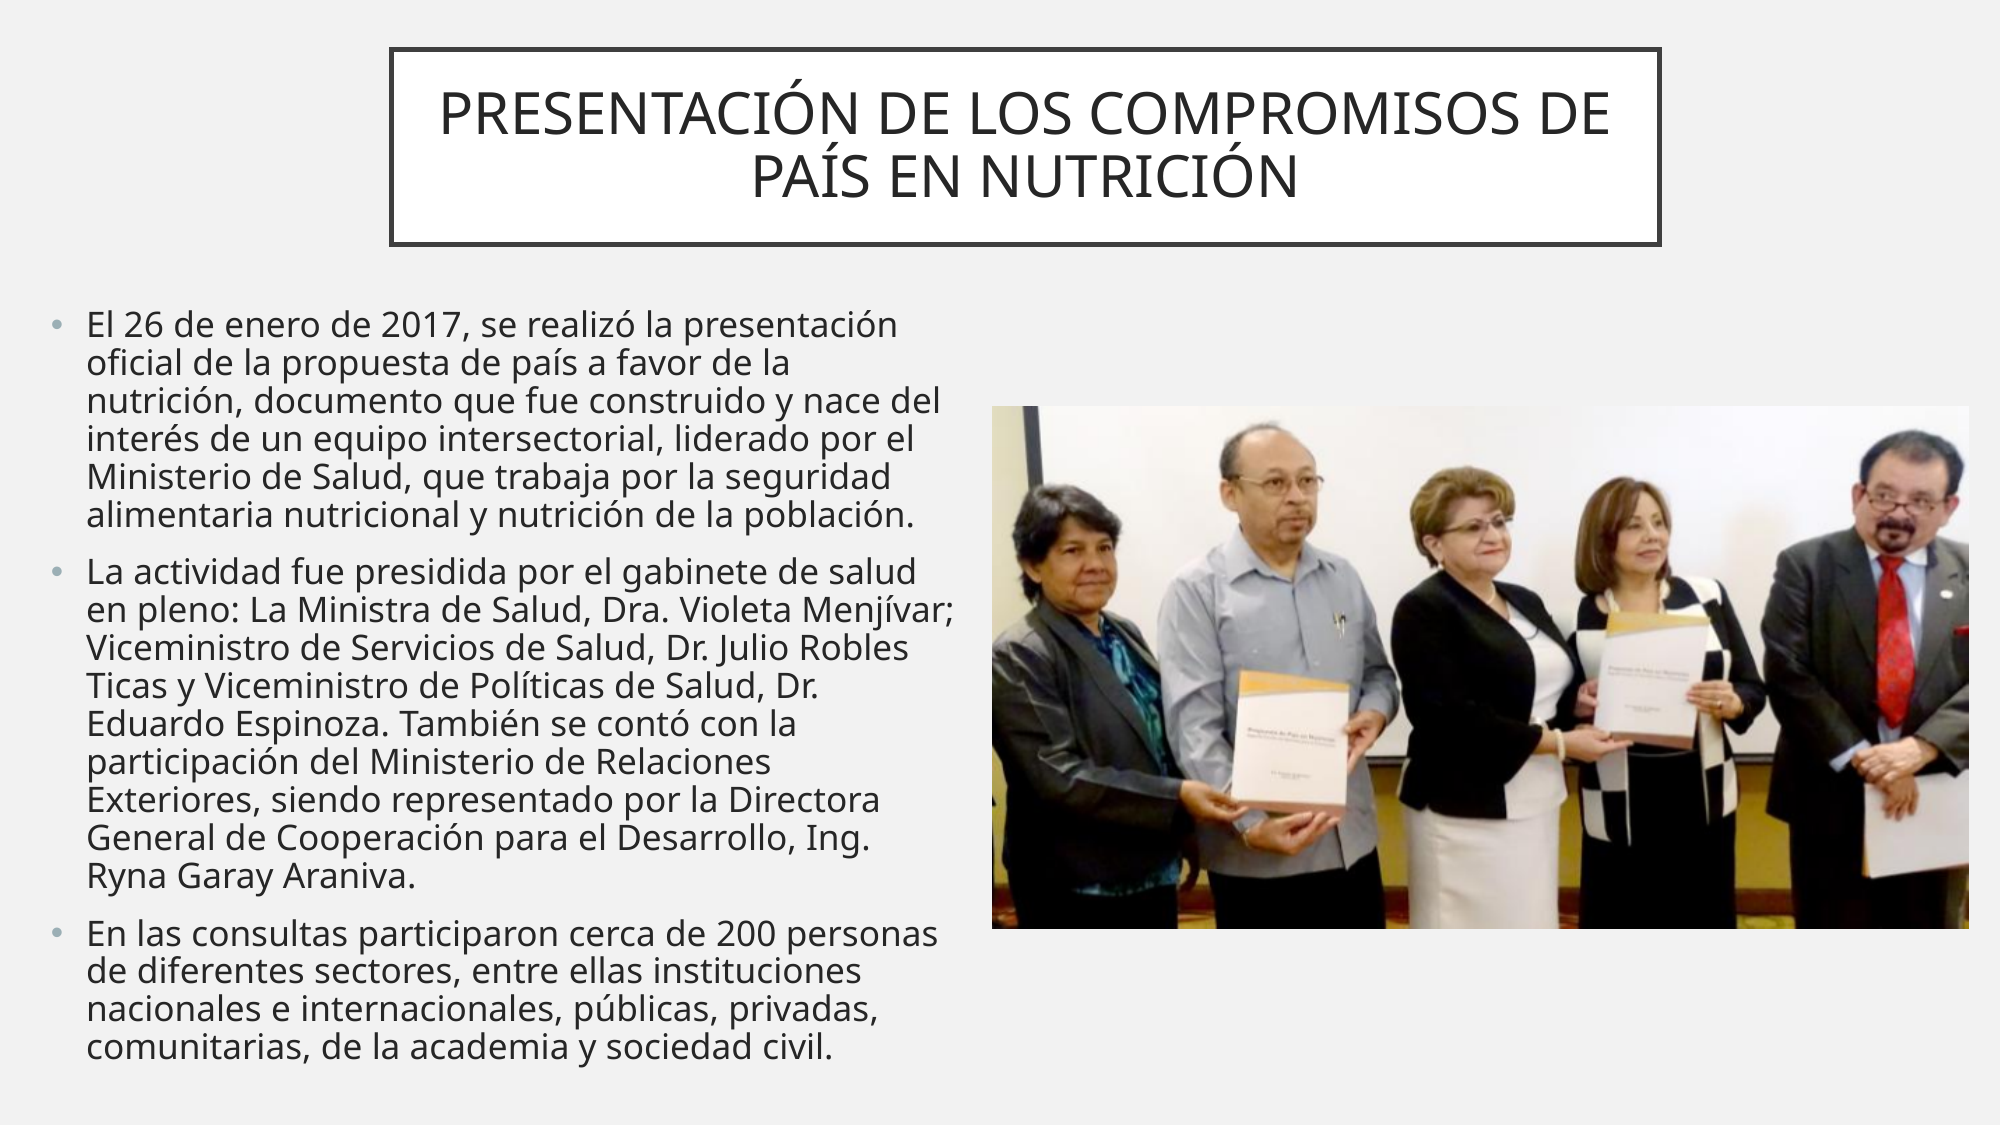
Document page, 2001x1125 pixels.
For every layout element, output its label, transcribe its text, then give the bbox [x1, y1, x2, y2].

picture [992, 405, 1970, 929]
list El 26 de enero de 2017, se realizó la presentación oficial de la propuesta de país a favor de la nutrición, documento que fue construido y nace del interés de un equipo intersectorial, liderado por el Ministerio de Salud, que trabaja por la seguridad alimentaria nutricional y nutrición de la población. La actividad fue presidida por el gabinete de salud en pleno: La Ministra de Salud, Dra. Violeta Menjívar; Viceministro de Servicios de Salud, Dr. Julio Robles Ticas y Viceministro de Políticas de Salud, Dr. Eduardo Espinoza. También se contó con la participación del Ministerio de Relaciones Exteriores, siendo representado por la Directora General de Cooperación para el Desarrollo, Ing. Ryna Garay Araniva. En las consultas participaron cerca de 200 personas de diferentes sectores, entre ellas instituciones nacionales e internacionales, públicas, privadas, comunitarias, de la academia y sociedad civil. [35, 299, 972, 1091]
title PRESENTACIÓN DE LOS COMPROMISOS DE PAÍS EN NUTRICIÓN [389, 47, 1662, 247]
